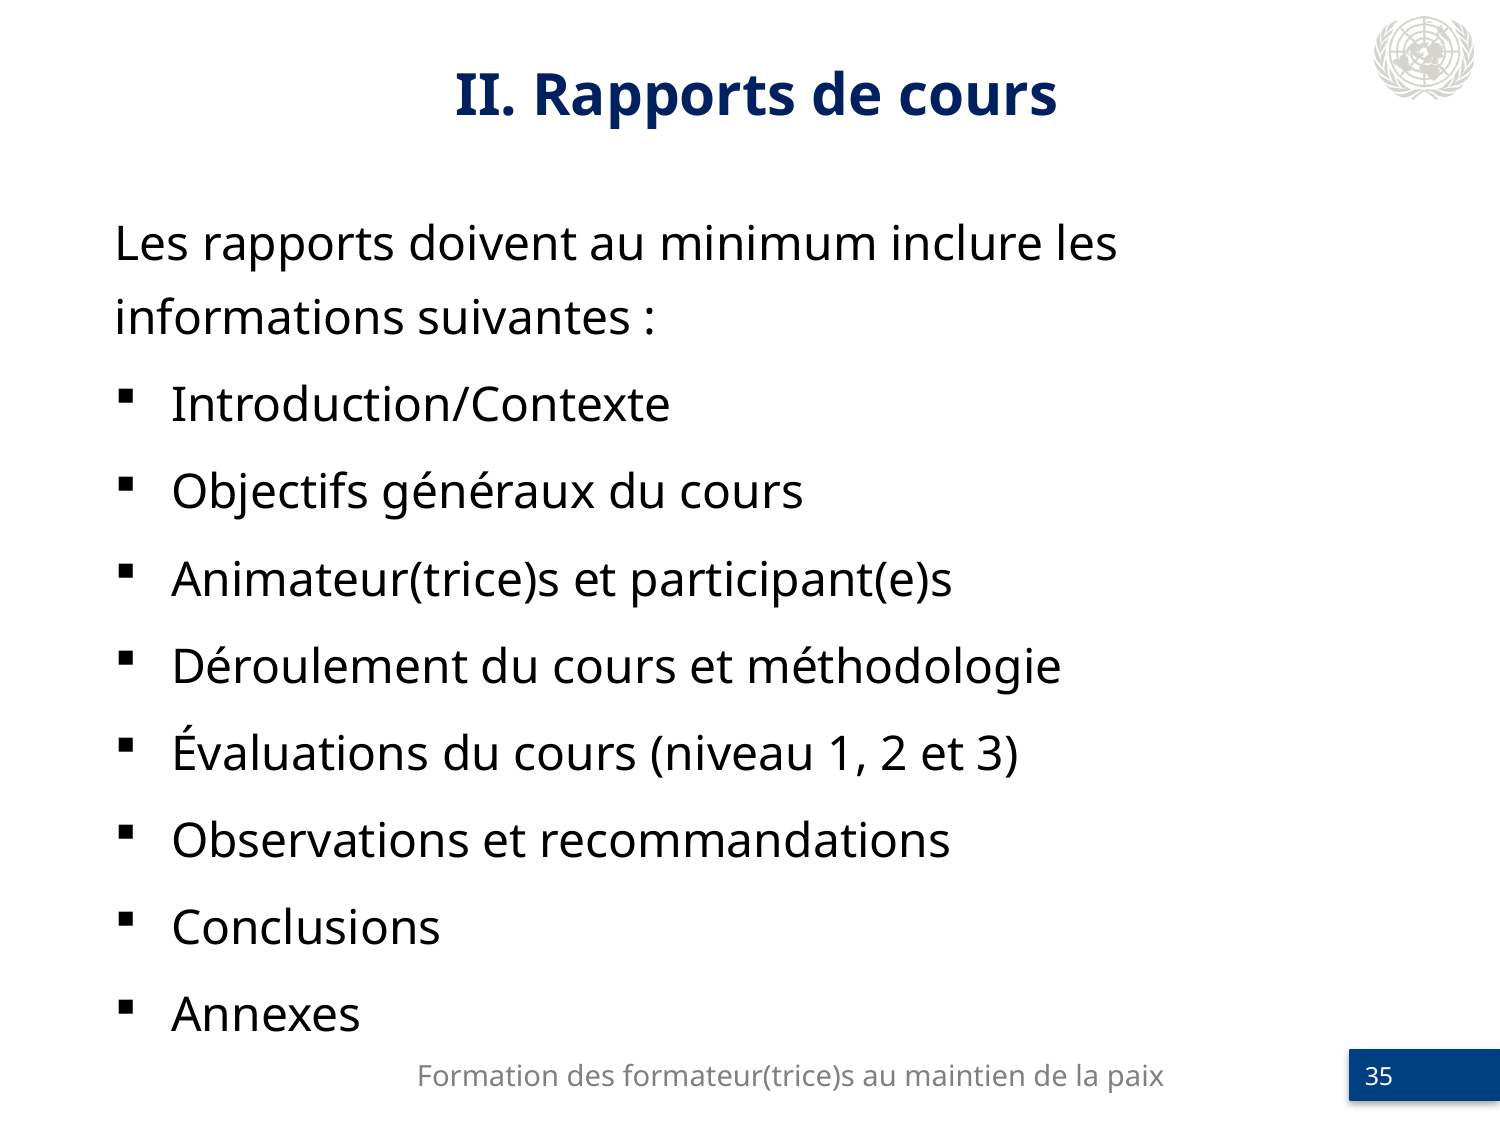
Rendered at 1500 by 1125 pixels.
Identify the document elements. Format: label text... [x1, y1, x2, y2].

text_box 35 [1349, 1049, 1500, 1101]
text_box Les rapports doivent au minimum inclure les informations suivantes : Introduction/Contexte Objectifs généraux du cours Animateur(trice)s et participant(e)s Déroulement du cours et méthodologie Évaluations du cours (niveau 1, 2 et 3) Observations et recommandations Conclusions Annexes [99, 187, 1413, 1049]
text_box Formation des formateur(trice)s au maintien de la paix [217, 1049, 1380, 1100]
picture [1374, 16, 1474, 101]
text_box II. Rapports de cours [73, 48, 1427, 215]
